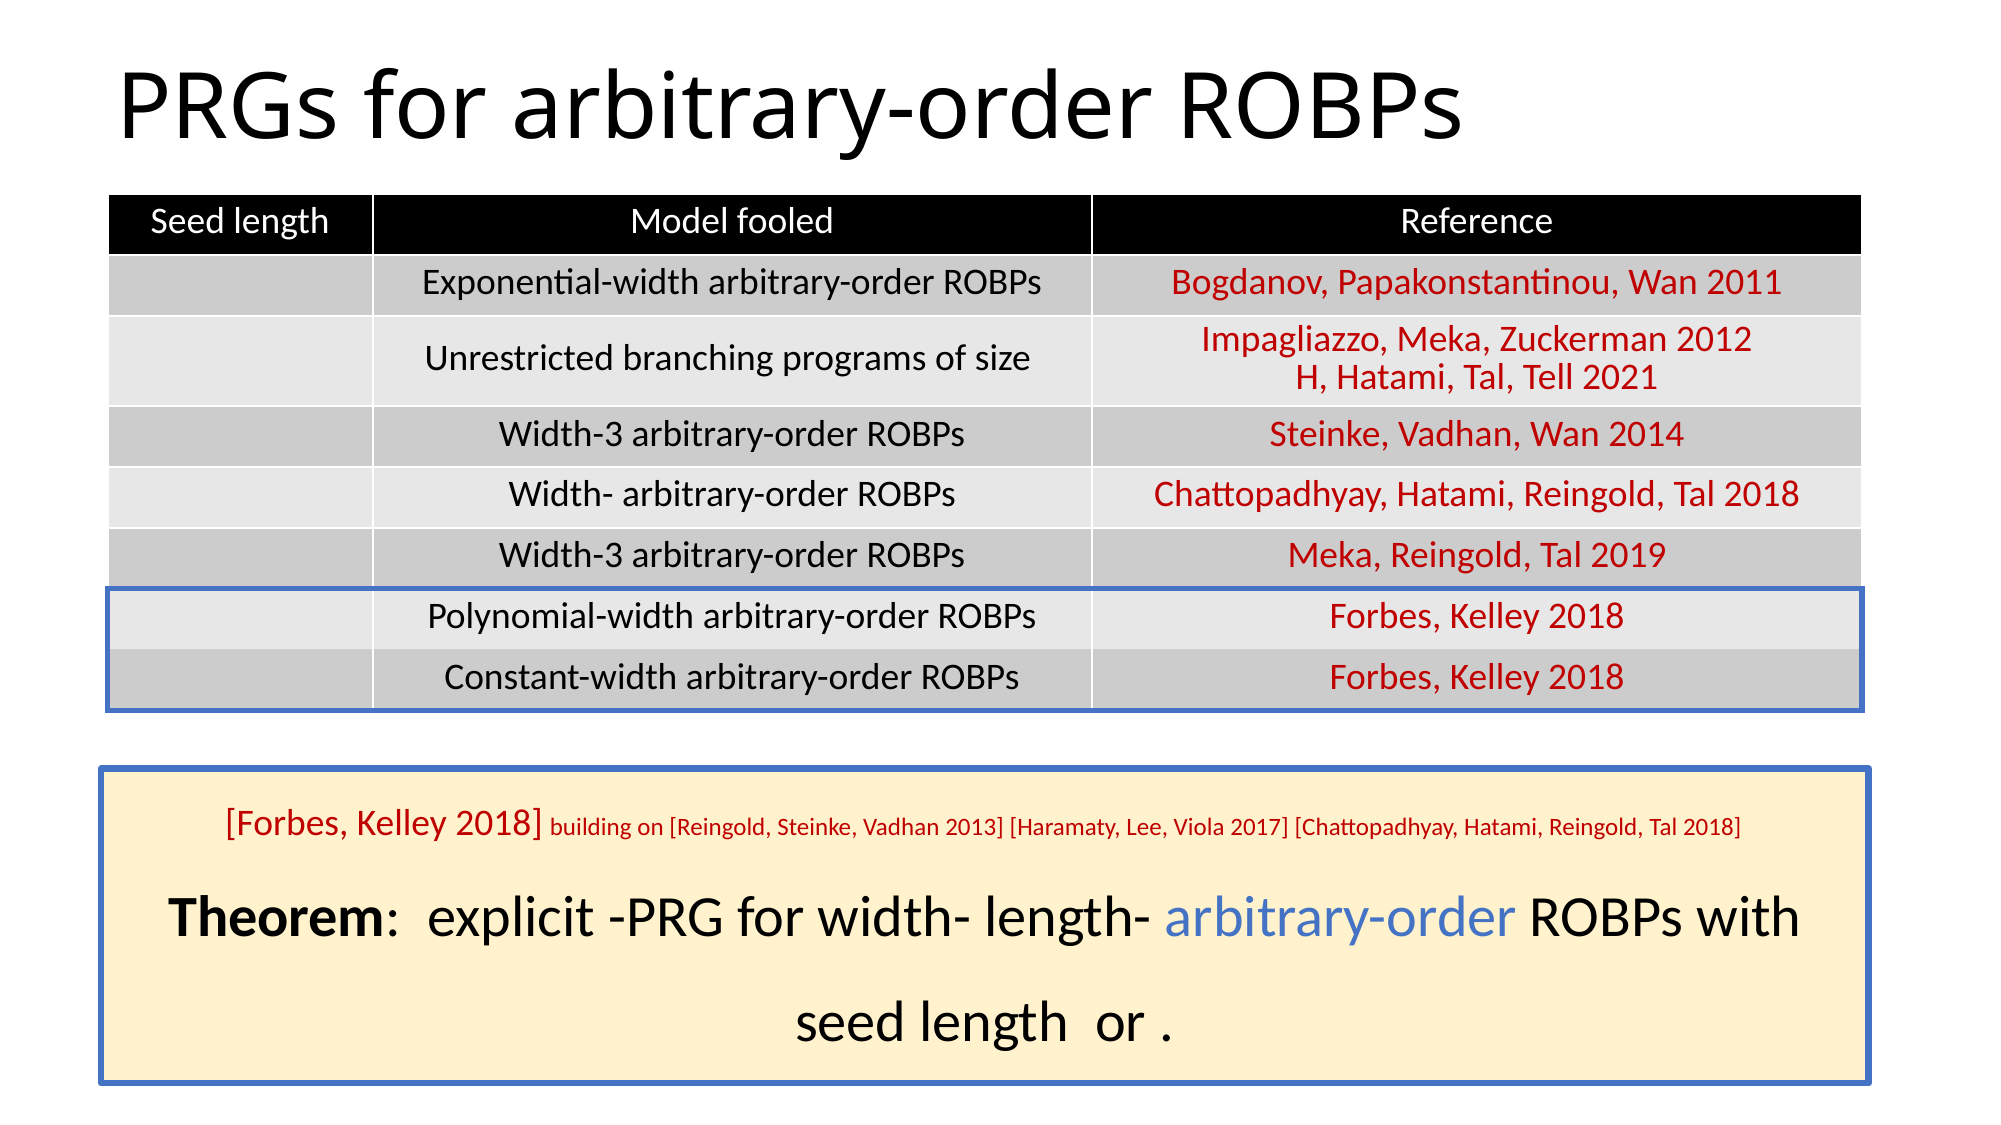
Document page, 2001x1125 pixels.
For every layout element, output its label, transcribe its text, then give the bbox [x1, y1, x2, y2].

title PRGs for arbitrary-order ROBPs [101, 0, 1942, 218]
